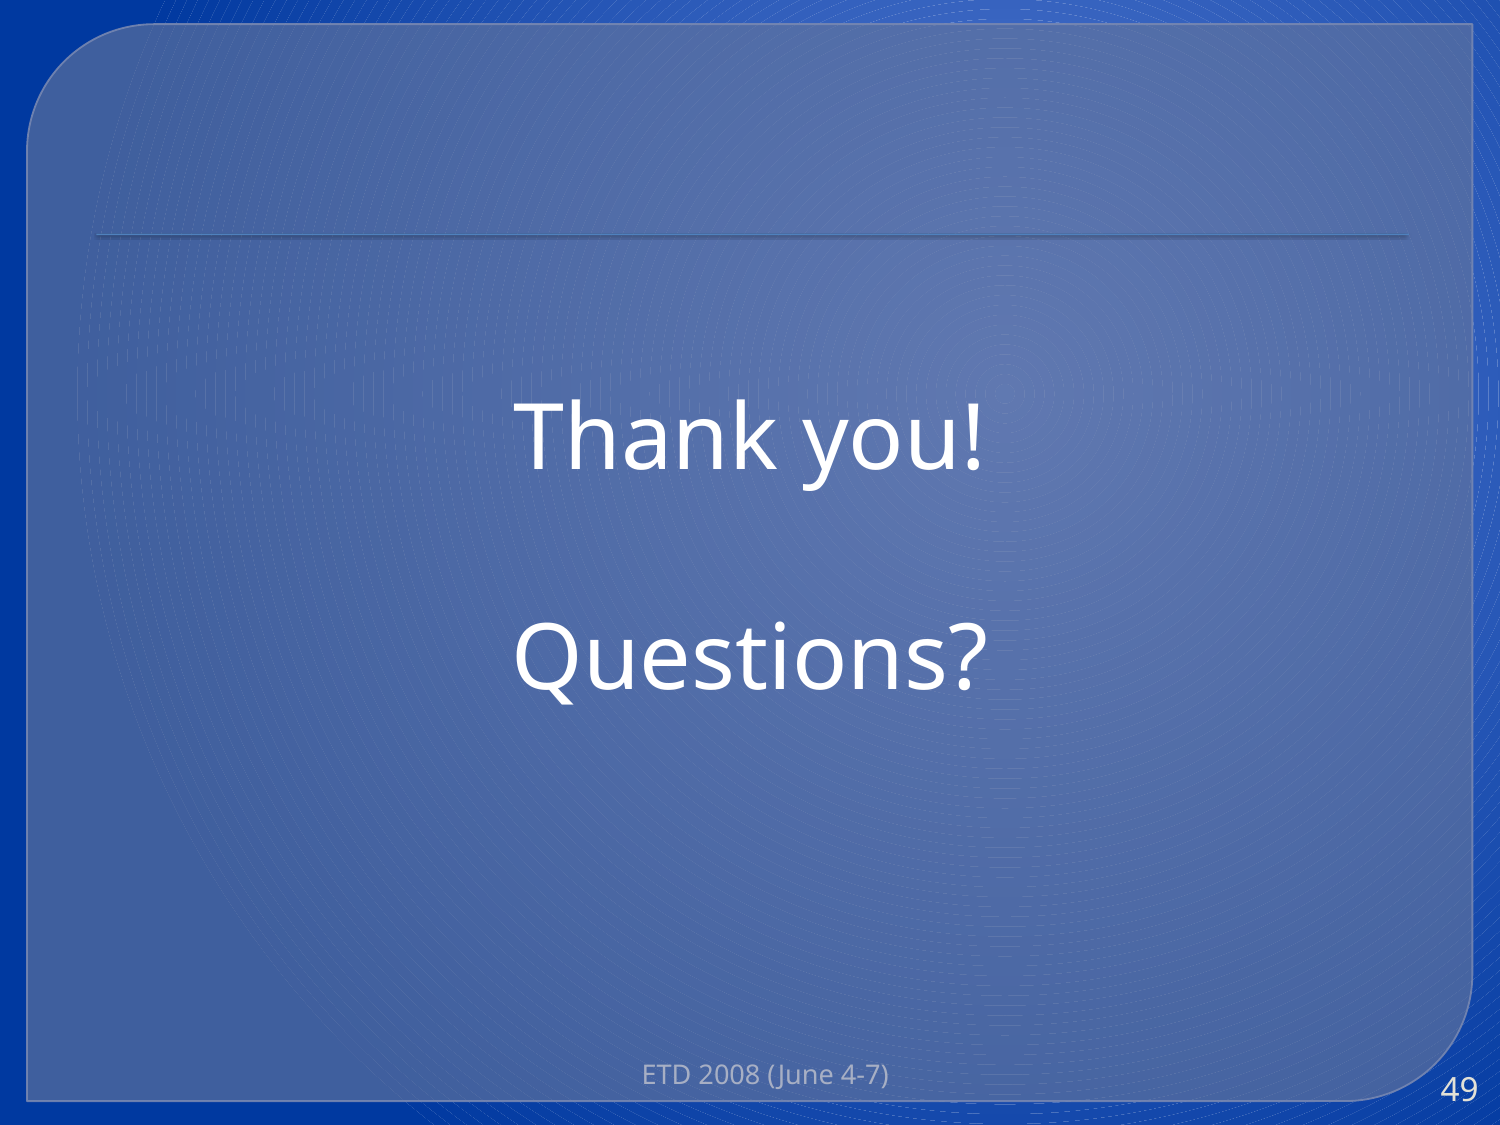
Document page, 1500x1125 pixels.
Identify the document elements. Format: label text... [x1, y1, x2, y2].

footer ETD 2008 (June 4-7) [212, 1050, 904, 1095]
slide_number 49 [1417, 1068, 1494, 1114]
list Thank you! Questions? [75, 369, 1425, 1113]
